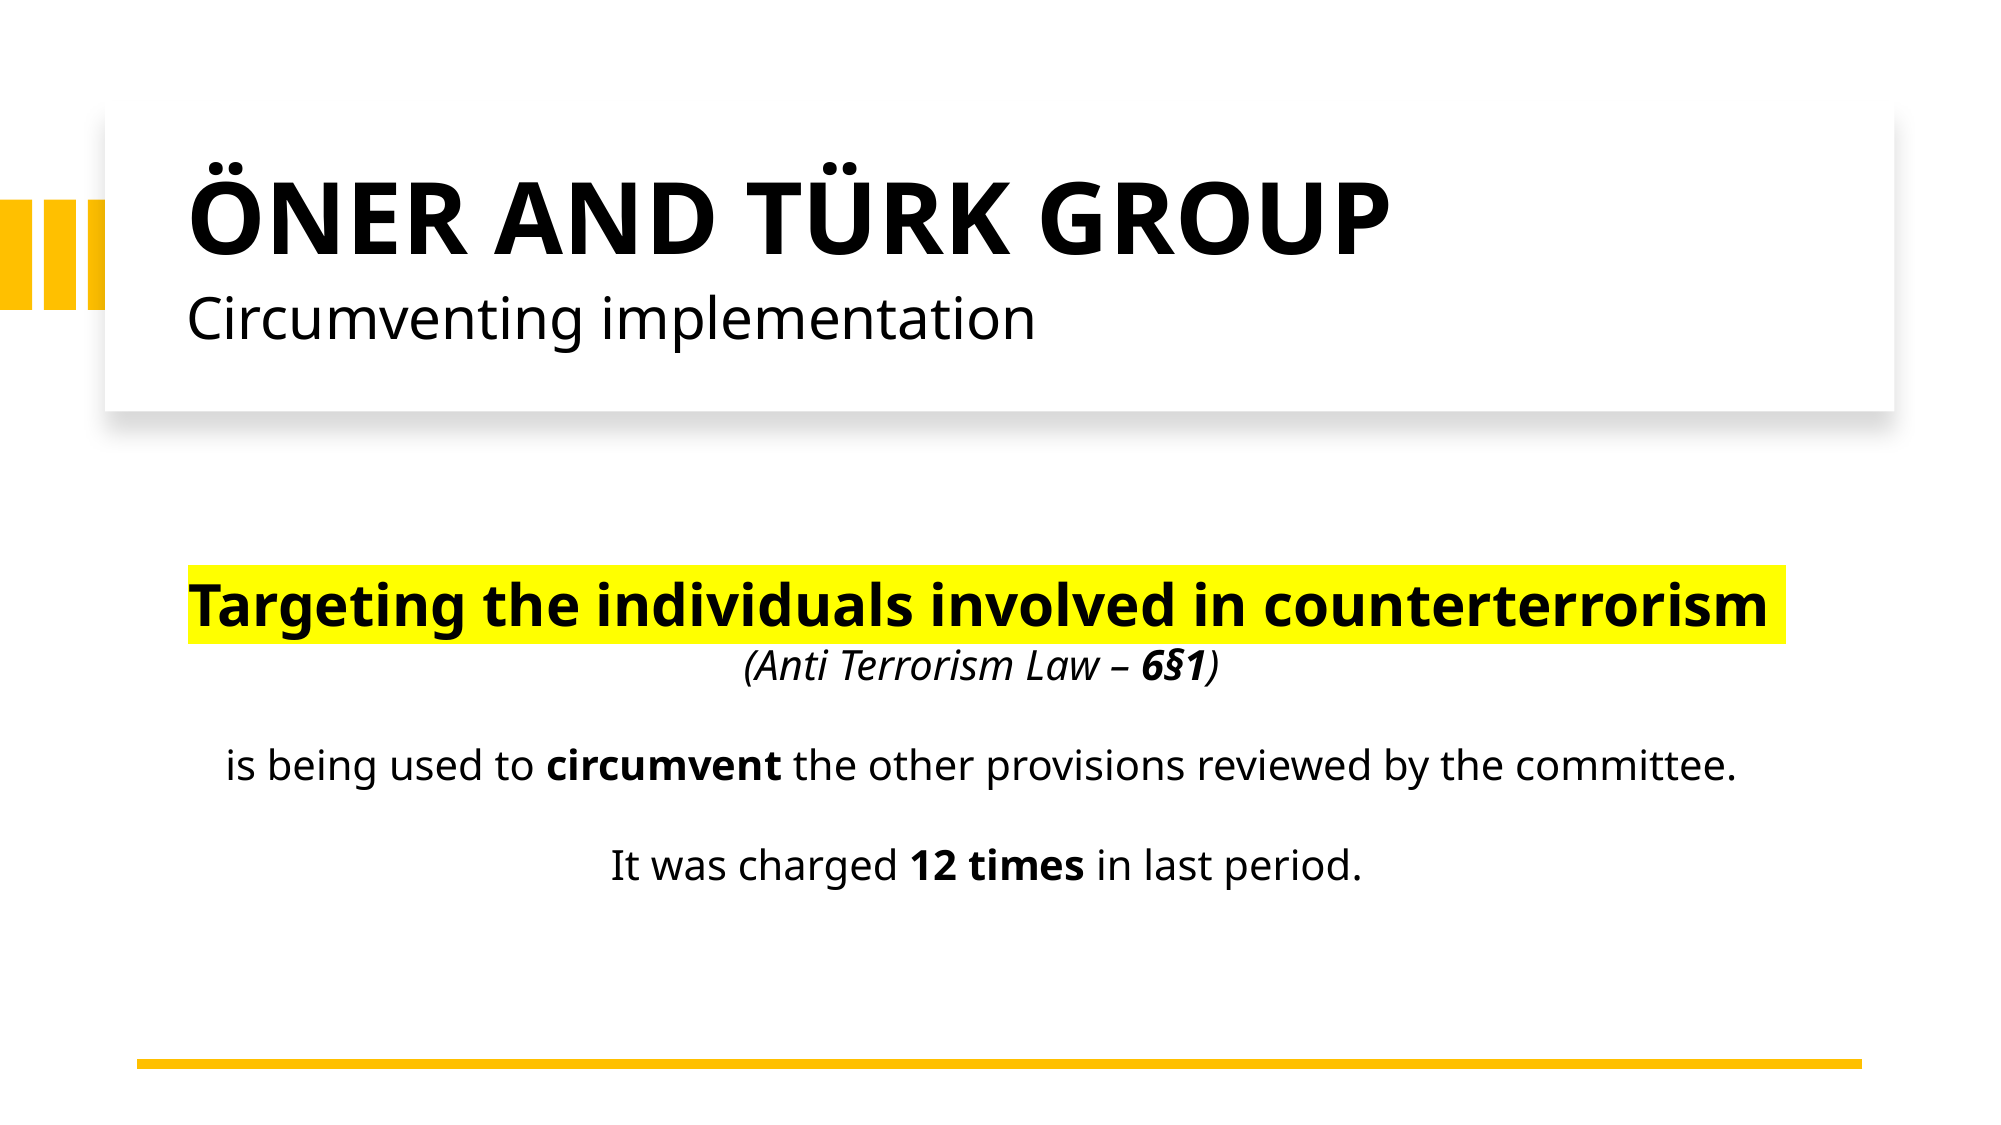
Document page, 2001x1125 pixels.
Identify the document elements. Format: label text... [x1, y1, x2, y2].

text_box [0, 199, 120, 311]
text_box [104, 100, 1895, 412]
text_box [0, 0, 2000, 1125]
text_box ÖNER AND TÜRK GROUP Circumventing implementation [171, 132, 1803, 388]
text_box Targeting the individuals involved in counterterrorism (Anti Terrorism Law – 6§1) is being used to circumvent the other provisions reviewed by the committee. It was charged 12 times in last period. [171, 494, 1803, 1008]
